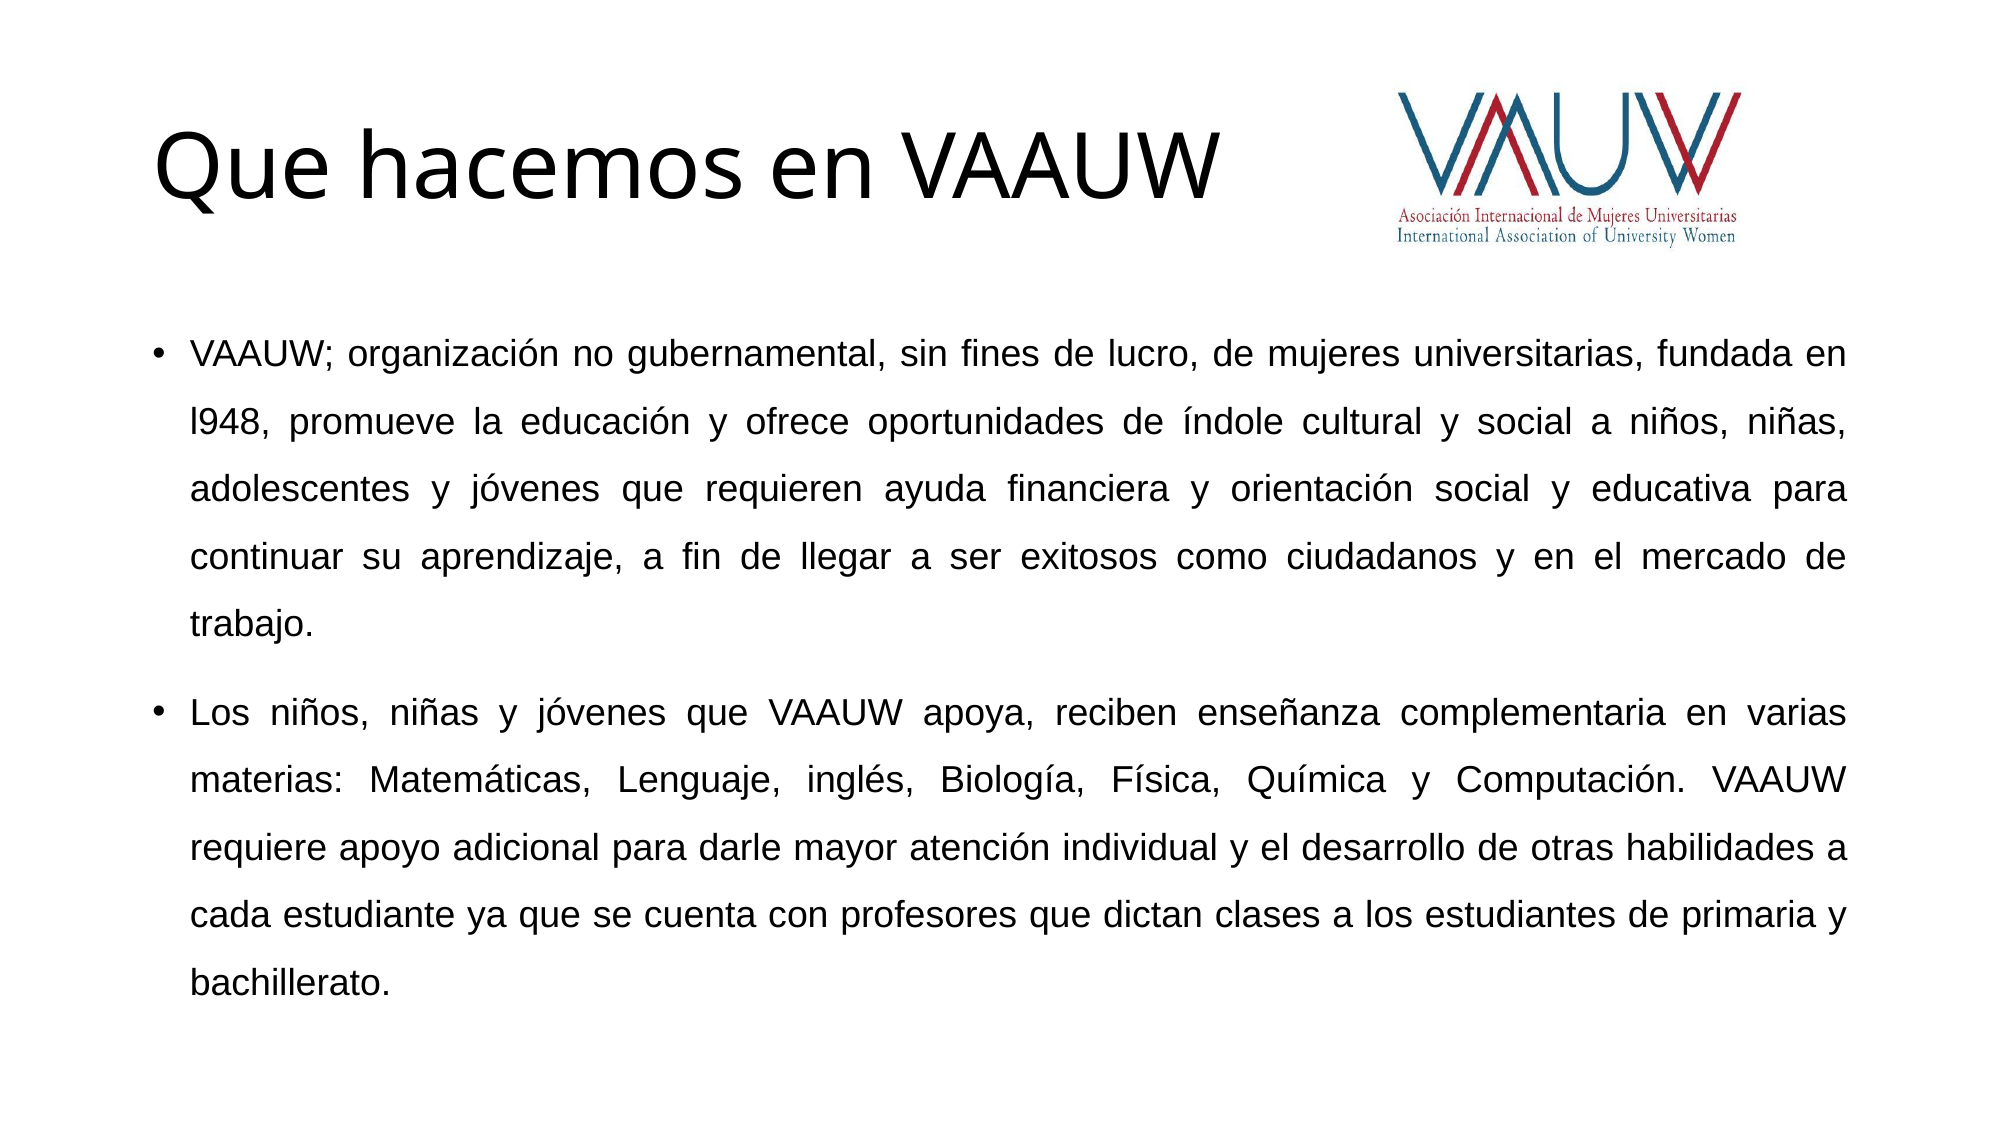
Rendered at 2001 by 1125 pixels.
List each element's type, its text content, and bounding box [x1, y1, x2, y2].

title Que hacemos en VAAUW [137, 59, 1863, 278]
picture [1385, 81, 1751, 256]
list VAAUW; organización no gubernamental, sin fines de lucro, de mujeres universitarias, fundada en l948, promueve la educación y ofrece oportunidades de índole cultural y social a niños, niñas, adolescentes y jóvenes que requieren ayuda financiera y orientación social y educativa para continuar su aprendizaje, a fin de llegar a ser exitosos como ciudadanos y en el mercado de trabajo. Los niños, niñas y jóvenes que VAAUW apoya, reciben enseñanza complementaria en varias materias: Matemáticas, Lenguaje, inglés, Biología, Física, Química y Computación. VAAUW requiere apoyo adicional para darle mayor atención individual y el desarrollo de otras habilidades a cada estudiante ya que se cuenta con profesores que dictan clases a los estudiantes de primaria y bachillerato. [137, 299, 1863, 1014]
